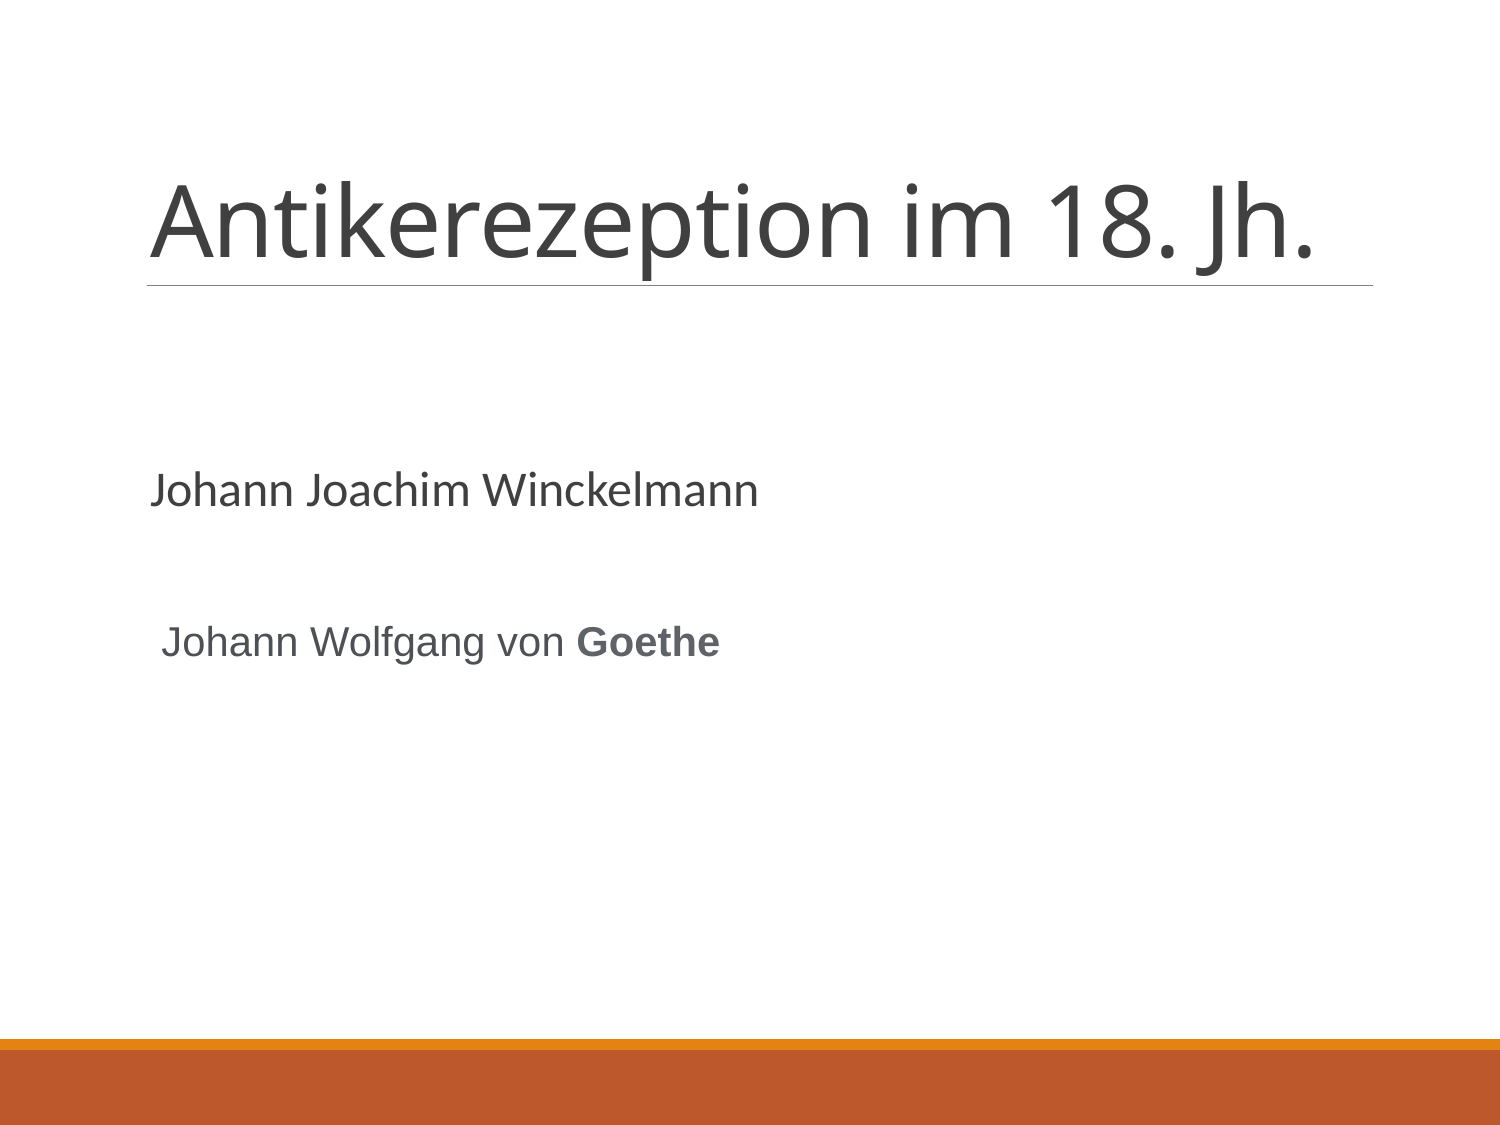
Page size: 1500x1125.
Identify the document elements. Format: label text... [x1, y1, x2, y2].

title Antikerezeption im 18. Jh. [135, 47, 1373, 285]
list Johann Joachim Winckelmann Johann Wolfgang von Goethe [135, 302, 1373, 963]
